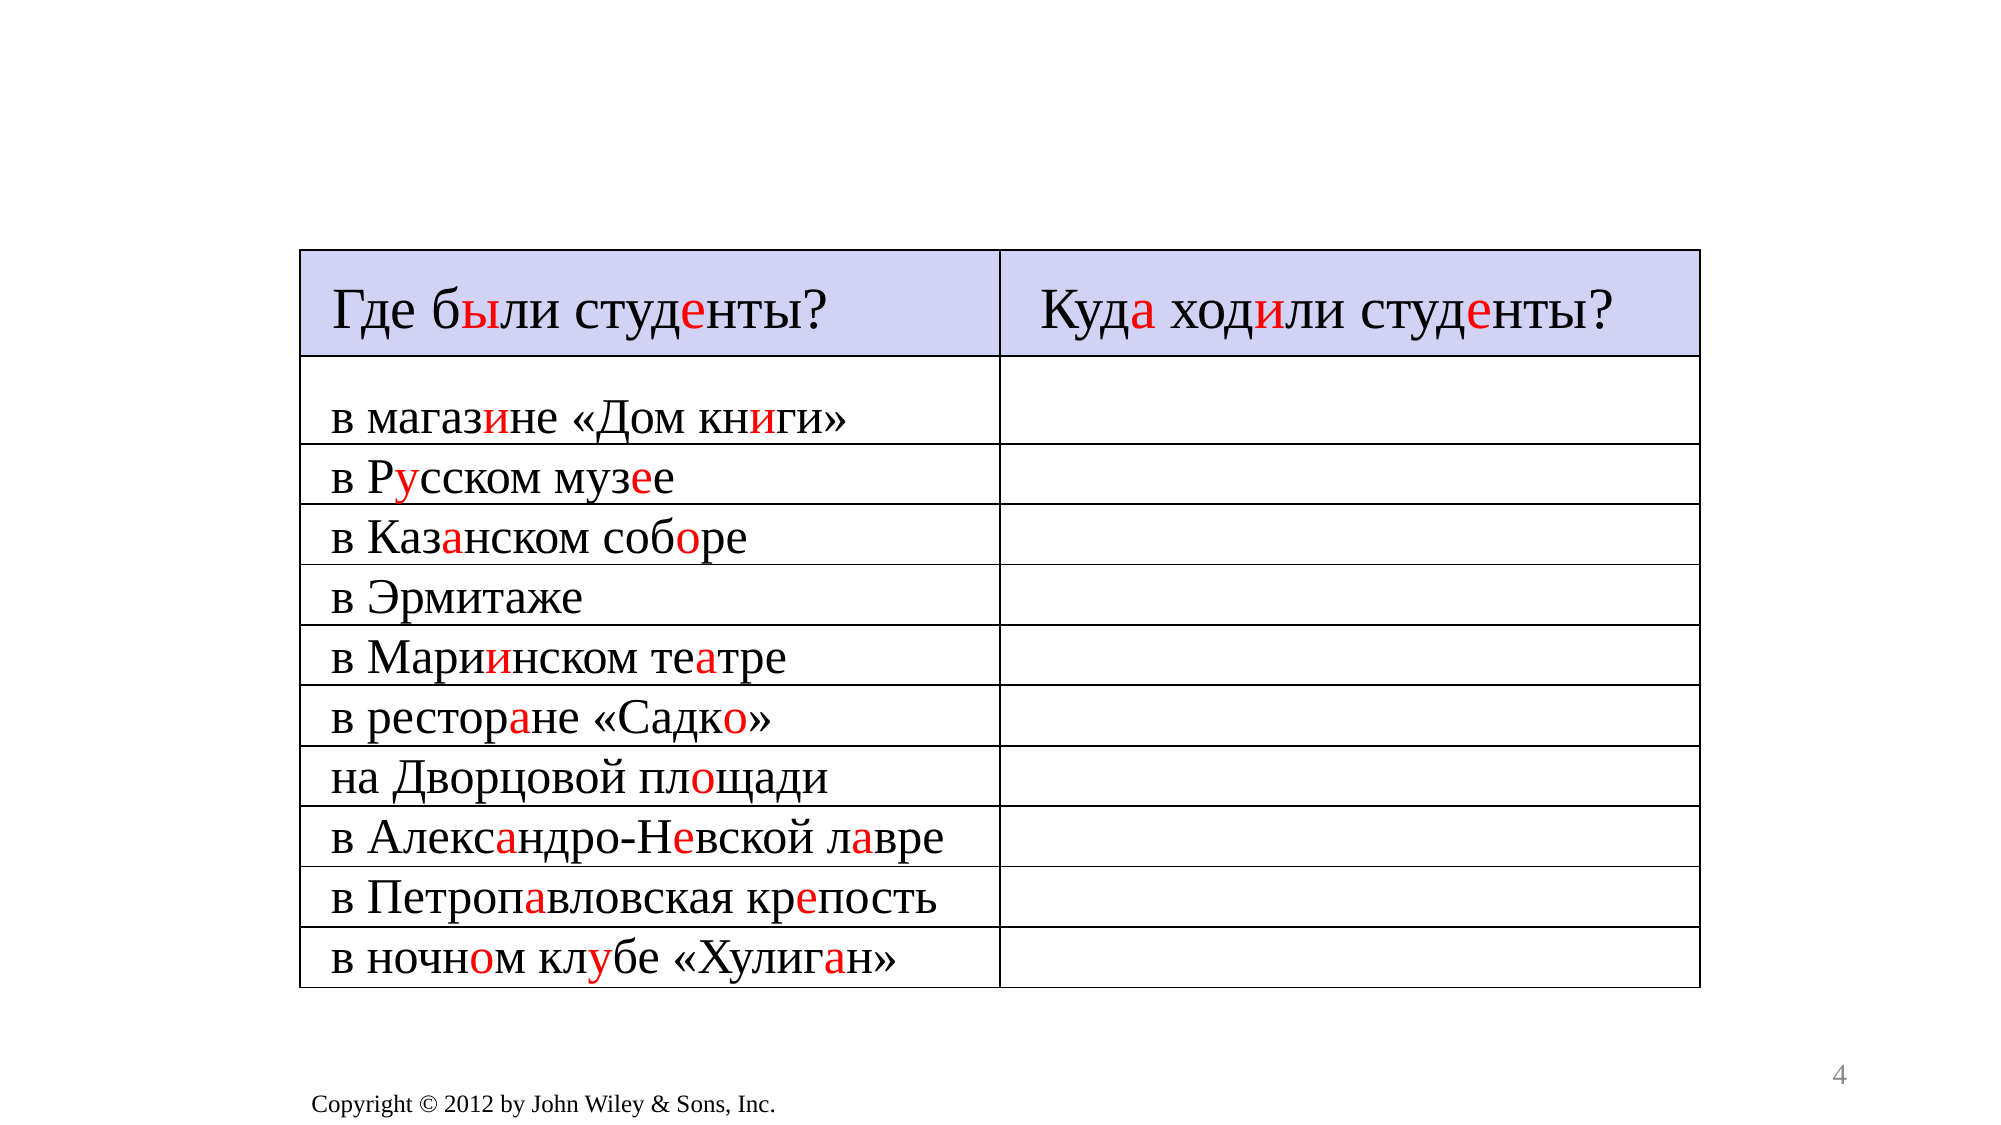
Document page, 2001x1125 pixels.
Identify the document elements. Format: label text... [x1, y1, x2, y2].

table_cell [960, 445, 999, 503]
table_cell [1001, 626, 1699, 684]
text_box Copyright © 2012 by John Wiley & Sons, Inc. [225, 1079, 863, 1125]
table_cell [301, 867, 315, 926]
table_cell [960, 867, 999, 926]
table_cell [1001, 807, 1699, 866]
table_cell [1001, 686, 1699, 745]
slide_number 4 [1412, 1042, 1863, 1103]
table_cell [960, 565, 999, 624]
table_cell [1001, 867, 1699, 926]
table_cell [301, 747, 315, 805]
table_header [1001, 251, 1699, 355]
table_cell [1001, 928, 1699, 987]
text_box Где были студенты? [317, 262, 844, 348]
table_cell [301, 445, 315, 503]
table_cell [1001, 747, 1699, 805]
table_cell [301, 807, 315, 866]
table_cell [1001, 445, 1699, 503]
table_cell [1001, 505, 1699, 564]
table_cell [301, 505, 315, 564]
table_cell [960, 505, 999, 564]
table_cell [301, 928, 315, 987]
table_header [301, 251, 999, 355]
table_cell [301, 357, 999, 443]
table_cell [301, 565, 315, 624]
table_cell [960, 807, 999, 866]
table_cell [960, 747, 999, 805]
table_cell [960, 626, 999, 684]
table_cell [301, 686, 315, 745]
table_cell [1001, 565, 1699, 624]
table_cell [301, 626, 315, 684]
table_cell [1001, 357, 1699, 443]
text_box Куда ходили студенты? [1025, 262, 1629, 348]
table_cell [960, 928, 999, 987]
text_box в магазине «Дом книги» в Русском музее в Казанском соборе в Эрмитаже в Мариинском театре в ресторане «Садко» на Дворцовой площади в Александро-Невской лавре в Петропавловская крепость в ночном клубе «Хулиган» [315, 376, 960, 1051]
table_cell [960, 686, 999, 745]
